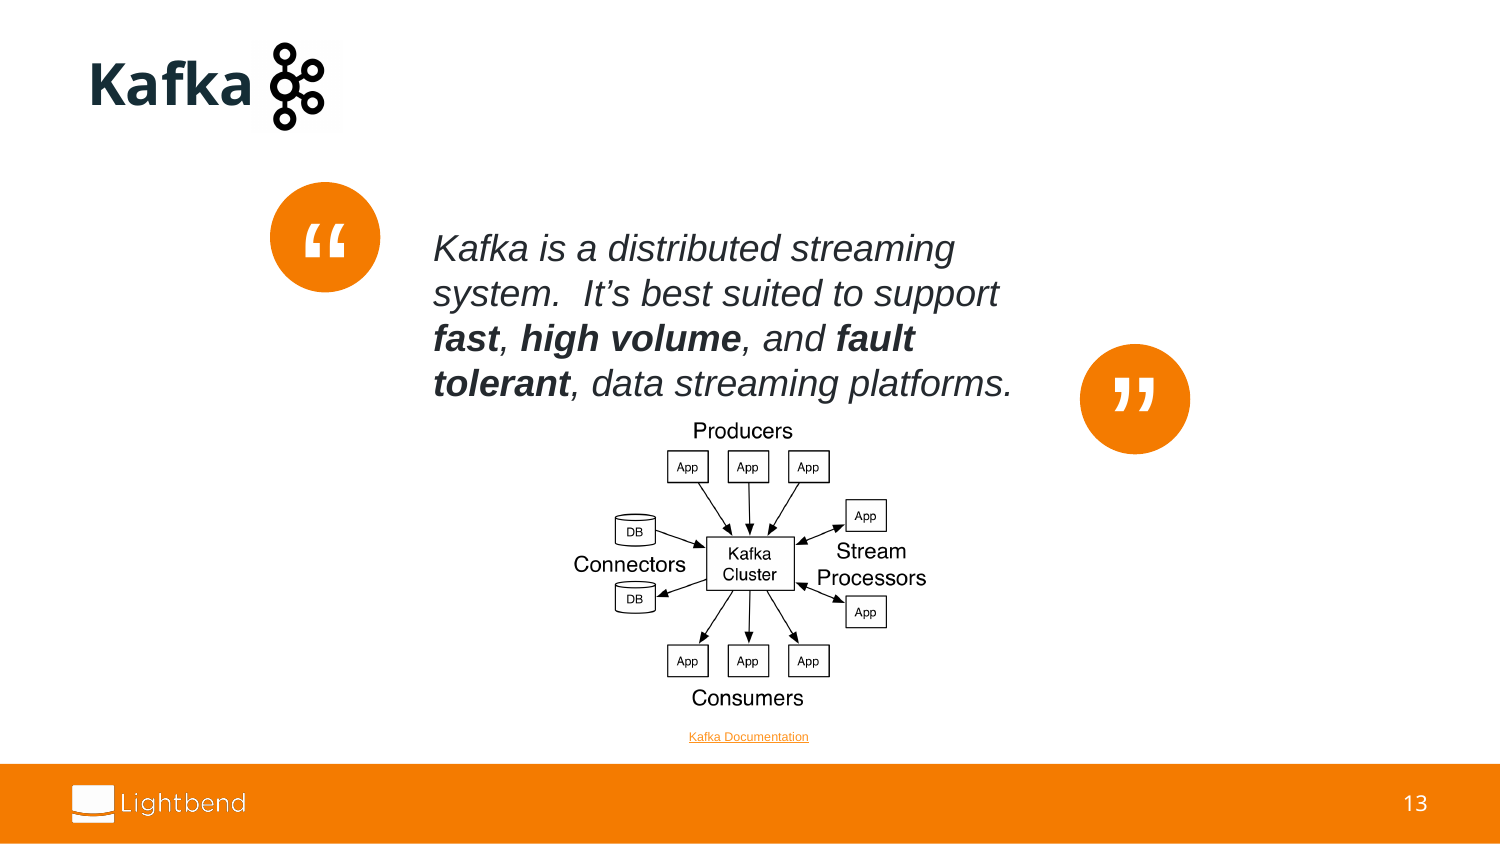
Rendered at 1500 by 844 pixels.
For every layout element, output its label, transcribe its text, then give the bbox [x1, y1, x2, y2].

picture [72, 785, 245, 823]
text_box Kafka Documentation [662, 729, 836, 749]
picture [562, 404, 938, 721]
slide_number ‹#› [1090, 782, 1428, 827]
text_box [269, 162, 381, 306]
text_box Kafka is a distributed streaming system. It’s best suited to support fast, high volume, and fault tolerant, data streaming platforms. [418, 209, 1080, 353]
title Kafka [72, 37, 1428, 136]
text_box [1079, 330, 1191, 475]
picture [250, 40, 344, 133]
